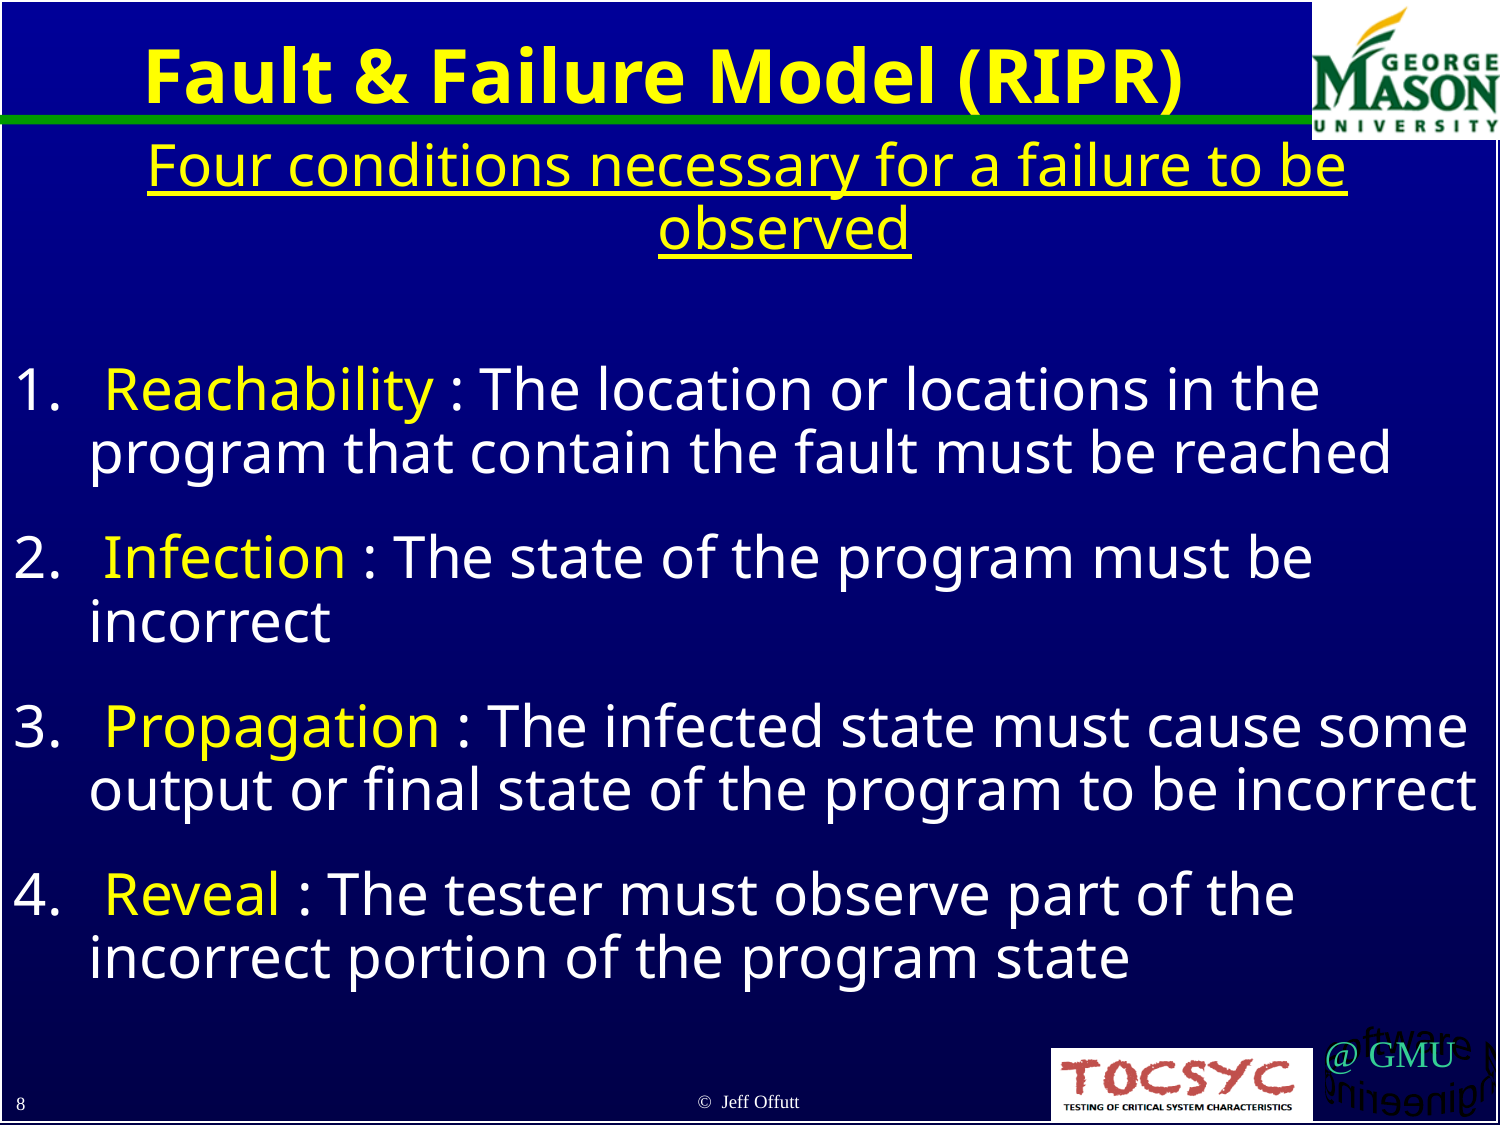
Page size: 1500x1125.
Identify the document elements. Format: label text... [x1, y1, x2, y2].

slide_number 8 [0, 1078, 298, 1123]
title Fault & Failure Model (RIPR) [1, 15, 1327, 128]
footer © Jeff Offutt [510, 1077, 987, 1121]
list Four conditions necessary for a failure to be observed Reachability : The location or locations in the program that contain the fault must be reached Infection : The state of the program must be incorrect Propagation : The infected state must cause some output or final state of the program to be incorrect Reveal : The tester must observe part of the incorrect portion of the program state [0, 128, 1496, 1079]
picture [1312, 0, 1500, 140]
picture [1051, 1079, 1313, 1123]
